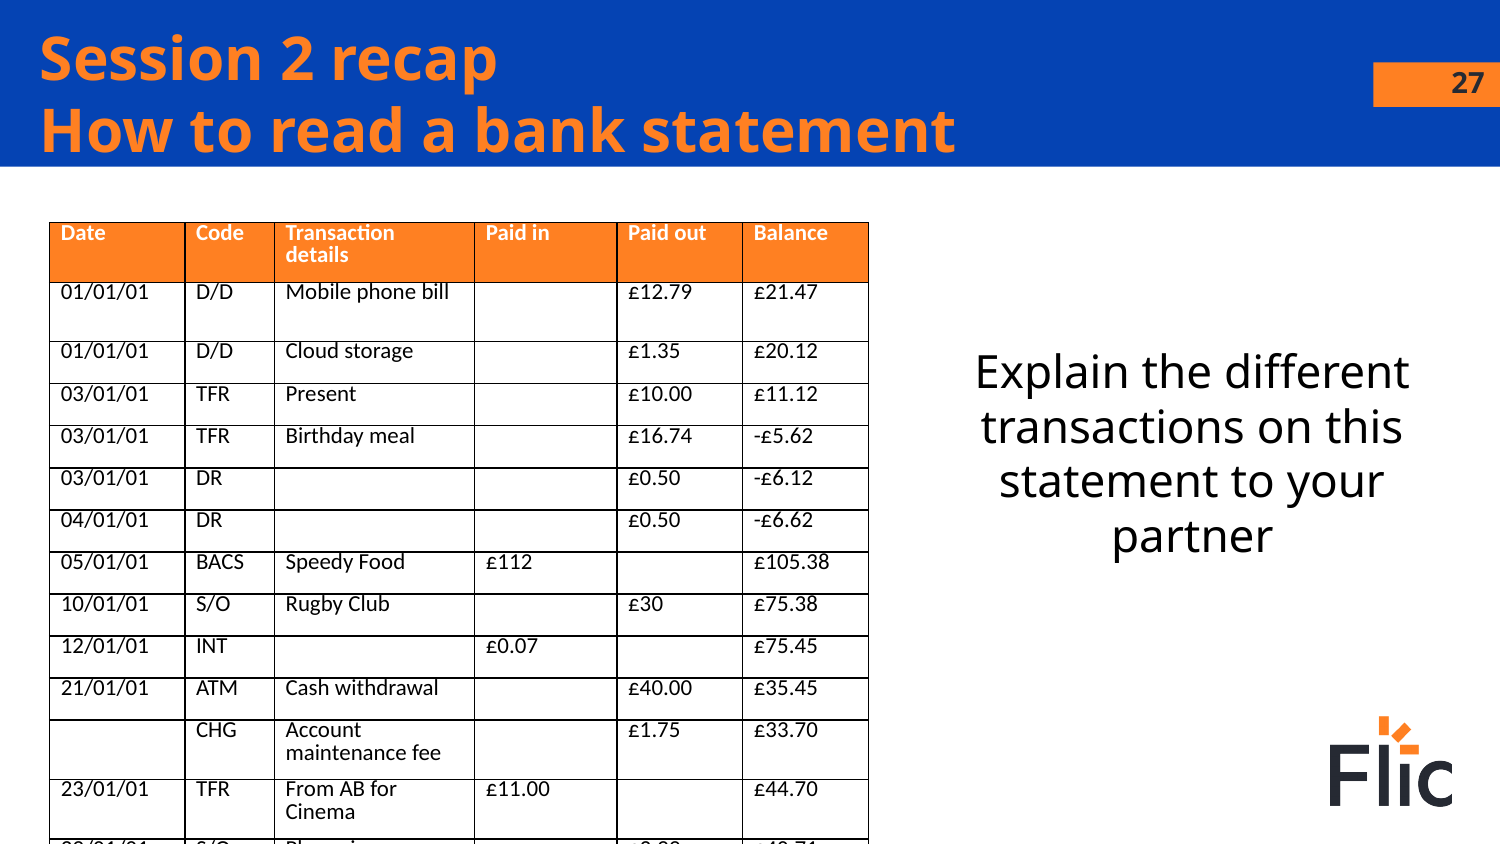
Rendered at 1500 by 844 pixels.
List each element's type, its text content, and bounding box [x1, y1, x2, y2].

table_cell £21.47 [743, 283, 868, 341]
table_cell S/O [186, 595, 274, 635]
table_cell [475, 595, 616, 635]
table_cell -£6.12 [743, 469, 868, 509]
table_cell 12/01/01 [50, 637, 184, 677]
table_cell [618, 780, 742, 838]
table_cell [475, 469, 616, 509]
table_cell Cloud storage [275, 342, 474, 383]
table_cell [475, 721, 616, 779]
table_cell £16.74 [618, 426, 742, 467]
table_cell TFR [186, 780, 274, 838]
table_cell -£6.62 [743, 511, 868, 551]
table_cell £30 [618, 595, 742, 635]
table_cell 29/01/01 [50, 840, 184, 844]
table_cell [618, 637, 742, 677]
table_cell £40.00 [618, 679, 742, 719]
table_cell Cash withdrawal [275, 679, 474, 719]
table_header Balance [743, 223, 868, 282]
table_cell Birthday meal [275, 426, 474, 467]
table_cell [618, 553, 742, 593]
table_cell [475, 384, 616, 425]
table_cell 03/01/01 [50, 384, 184, 425]
table_cell DR [186, 511, 274, 551]
table_cell Phone insurance [275, 840, 474, 844]
table_cell £0.50 [618, 469, 742, 509]
table_cell [475, 283, 616, 341]
table_cell Present [275, 384, 474, 425]
table_cell £1.35 [618, 342, 742, 383]
table_cell TFR [186, 384, 274, 425]
table_cell 04/01/01 [50, 511, 184, 551]
table_cell [475, 511, 616, 551]
table_cell £11.00 [475, 780, 616, 838]
table_cell £0.50 [618, 511, 742, 551]
slide_number 27 [1410, 49, 1500, 115]
table_cell [275, 469, 474, 509]
table_cell INT [186, 637, 274, 677]
table_cell [475, 840, 616, 844]
table_cell £75.45 [743, 637, 868, 677]
table_cell £12.79 [618, 283, 742, 341]
table_cell [50, 721, 184, 779]
table_cell [475, 679, 616, 719]
table_cell CHG [186, 721, 274, 779]
table_cell 05/01/01 [50, 553, 184, 593]
table_cell £0.07 [475, 637, 616, 677]
picture [1330, 716, 1452, 807]
table_cell £10.00 [618, 384, 742, 425]
table_cell 10/01/01 [50, 595, 184, 635]
table_cell 03/01/01 [50, 426, 184, 467]
table_cell £33.70 [743, 721, 868, 779]
title Session 2 recap How to read a bank statement [25, 17, 1353, 102]
table_cell D/D [186, 342, 274, 383]
table_cell 01/01/01 [50, 342, 184, 383]
table_cell DR [186, 469, 274, 509]
table_header Date [50, 223, 184, 282]
table_cell [475, 342, 616, 383]
table_header Transaction details [275, 223, 474, 282]
table_cell 21/01/01 [50, 679, 184, 719]
table_cell BACS [186, 553, 274, 593]
table_cell 23/01/01 [50, 780, 184, 838]
table_cell ATM [186, 679, 274, 719]
table_cell £105.38 [743, 553, 868, 593]
table_cell S/O [186, 840, 274, 844]
table_cell TFR [186, 426, 274, 467]
table_cell Mobile phone bill [275, 283, 474, 341]
table_header Paid out [618, 223, 742, 282]
table_cell £44.70 [743, 780, 868, 838]
table_cell [475, 426, 616, 467]
table_cell £11.12 [743, 384, 868, 425]
table_cell £35.45 [743, 679, 868, 719]
table_cell From AB for Cinema [275, 780, 474, 838]
table_cell D/D [186, 283, 274, 341]
table_cell Speedy Food [275, 553, 474, 593]
table_cell £20.12 [743, 342, 868, 383]
table_cell £3.99 [618, 840, 742, 844]
text_box Explain the different transactions on this statement to your partner [913, 327, 1471, 578]
table_cell £40.71 [743, 840, 868, 844]
table_cell 01/01/01 [50, 283, 184, 341]
table_cell £1.75 [618, 721, 742, 779]
table_cell 03/01/01 [50, 469, 184, 509]
table_cell £112 [475, 553, 616, 593]
table_cell [275, 511, 474, 551]
table_cell Account maintenance fee [275, 721, 474, 779]
table_header Code [186, 223, 274, 282]
table_cell [275, 637, 474, 677]
table_cell -£5.62 [743, 426, 868, 467]
table_cell Rugby Club [275, 595, 474, 635]
table_cell £75.38 [743, 595, 868, 635]
table_header Paid in [475, 223, 616, 282]
